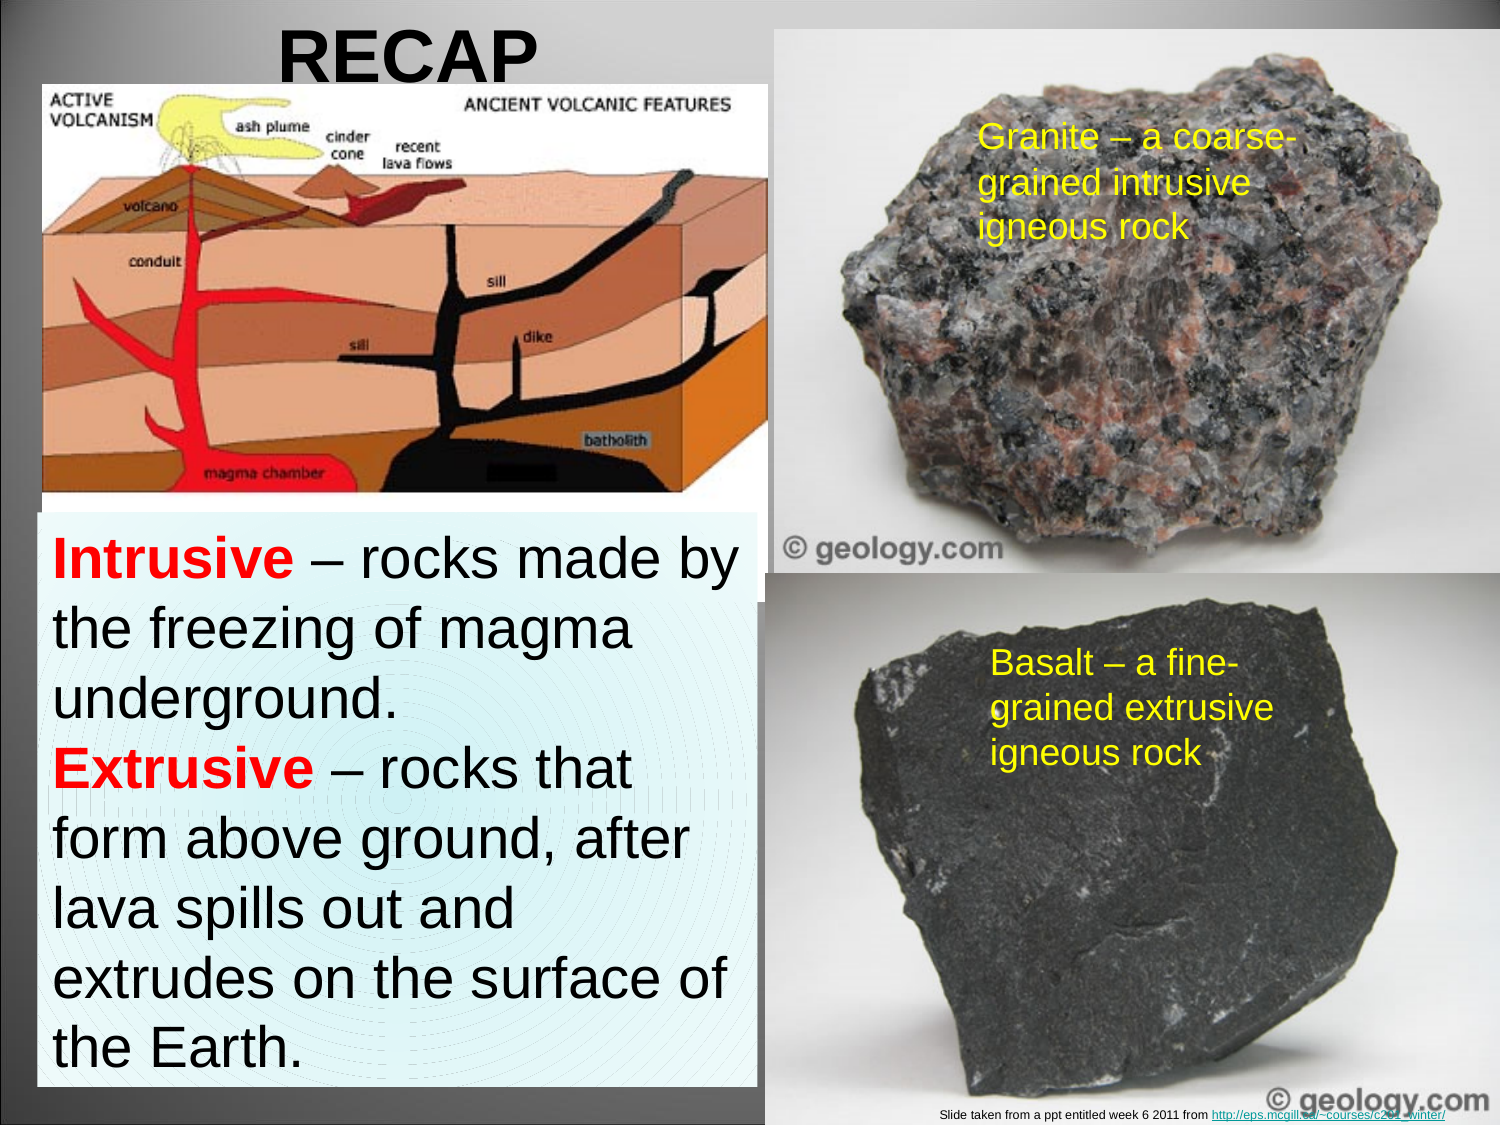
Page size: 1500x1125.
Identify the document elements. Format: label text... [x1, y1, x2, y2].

text_box RECAP [262, 0, 963, 84]
picture [0, 0, 1500, 1125]
text_box Intrusive – rocks made by the freezing of magma underground. Extrusive – rocks that form above ground, after lava spills out and extrudes on the surface of the Earth. [37, 603, 758, 1087]
